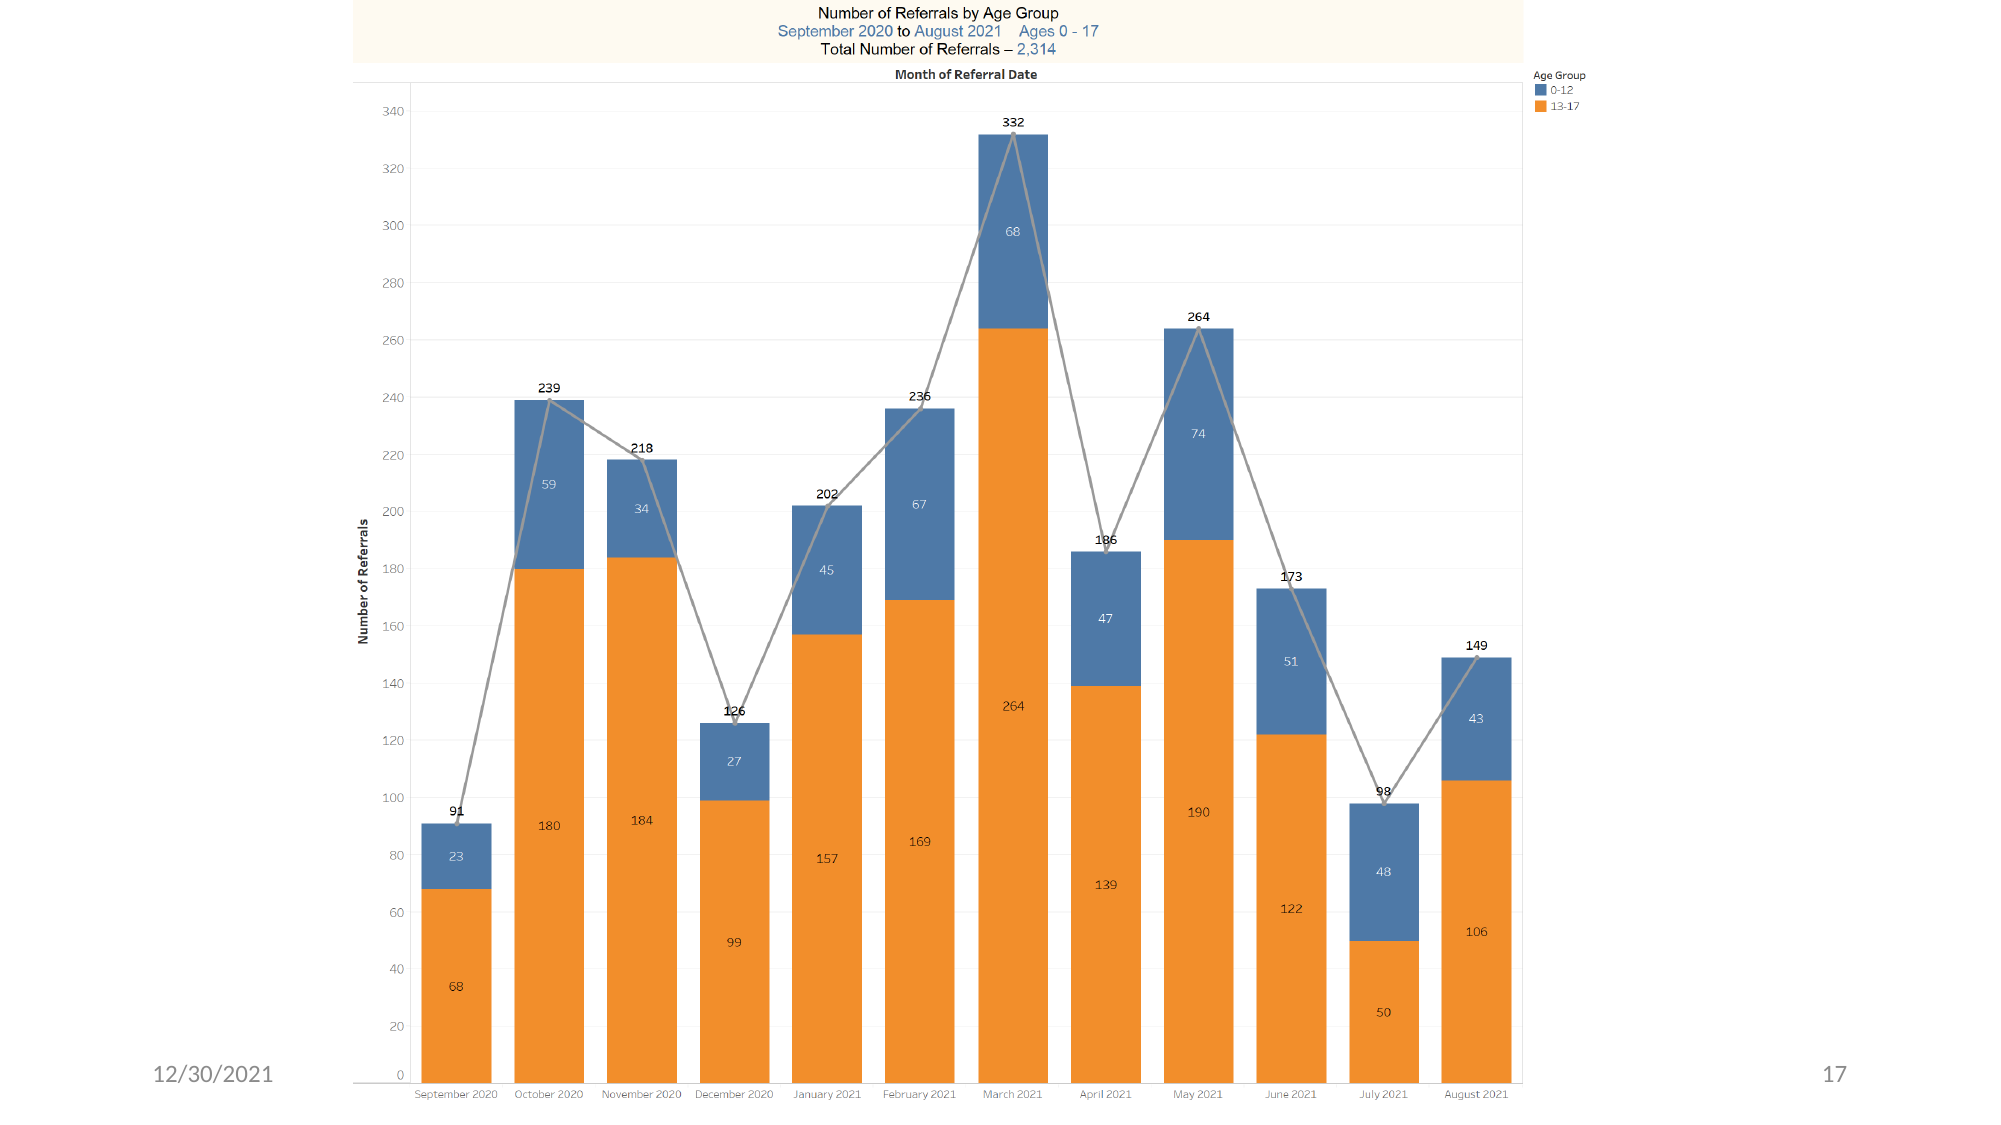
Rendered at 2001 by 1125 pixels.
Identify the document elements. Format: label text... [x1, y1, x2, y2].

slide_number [137, 1042, 353, 1103]
slide_number 17 [1647, 1042, 1863, 1103]
picture [353, 0, 1647, 1125]
